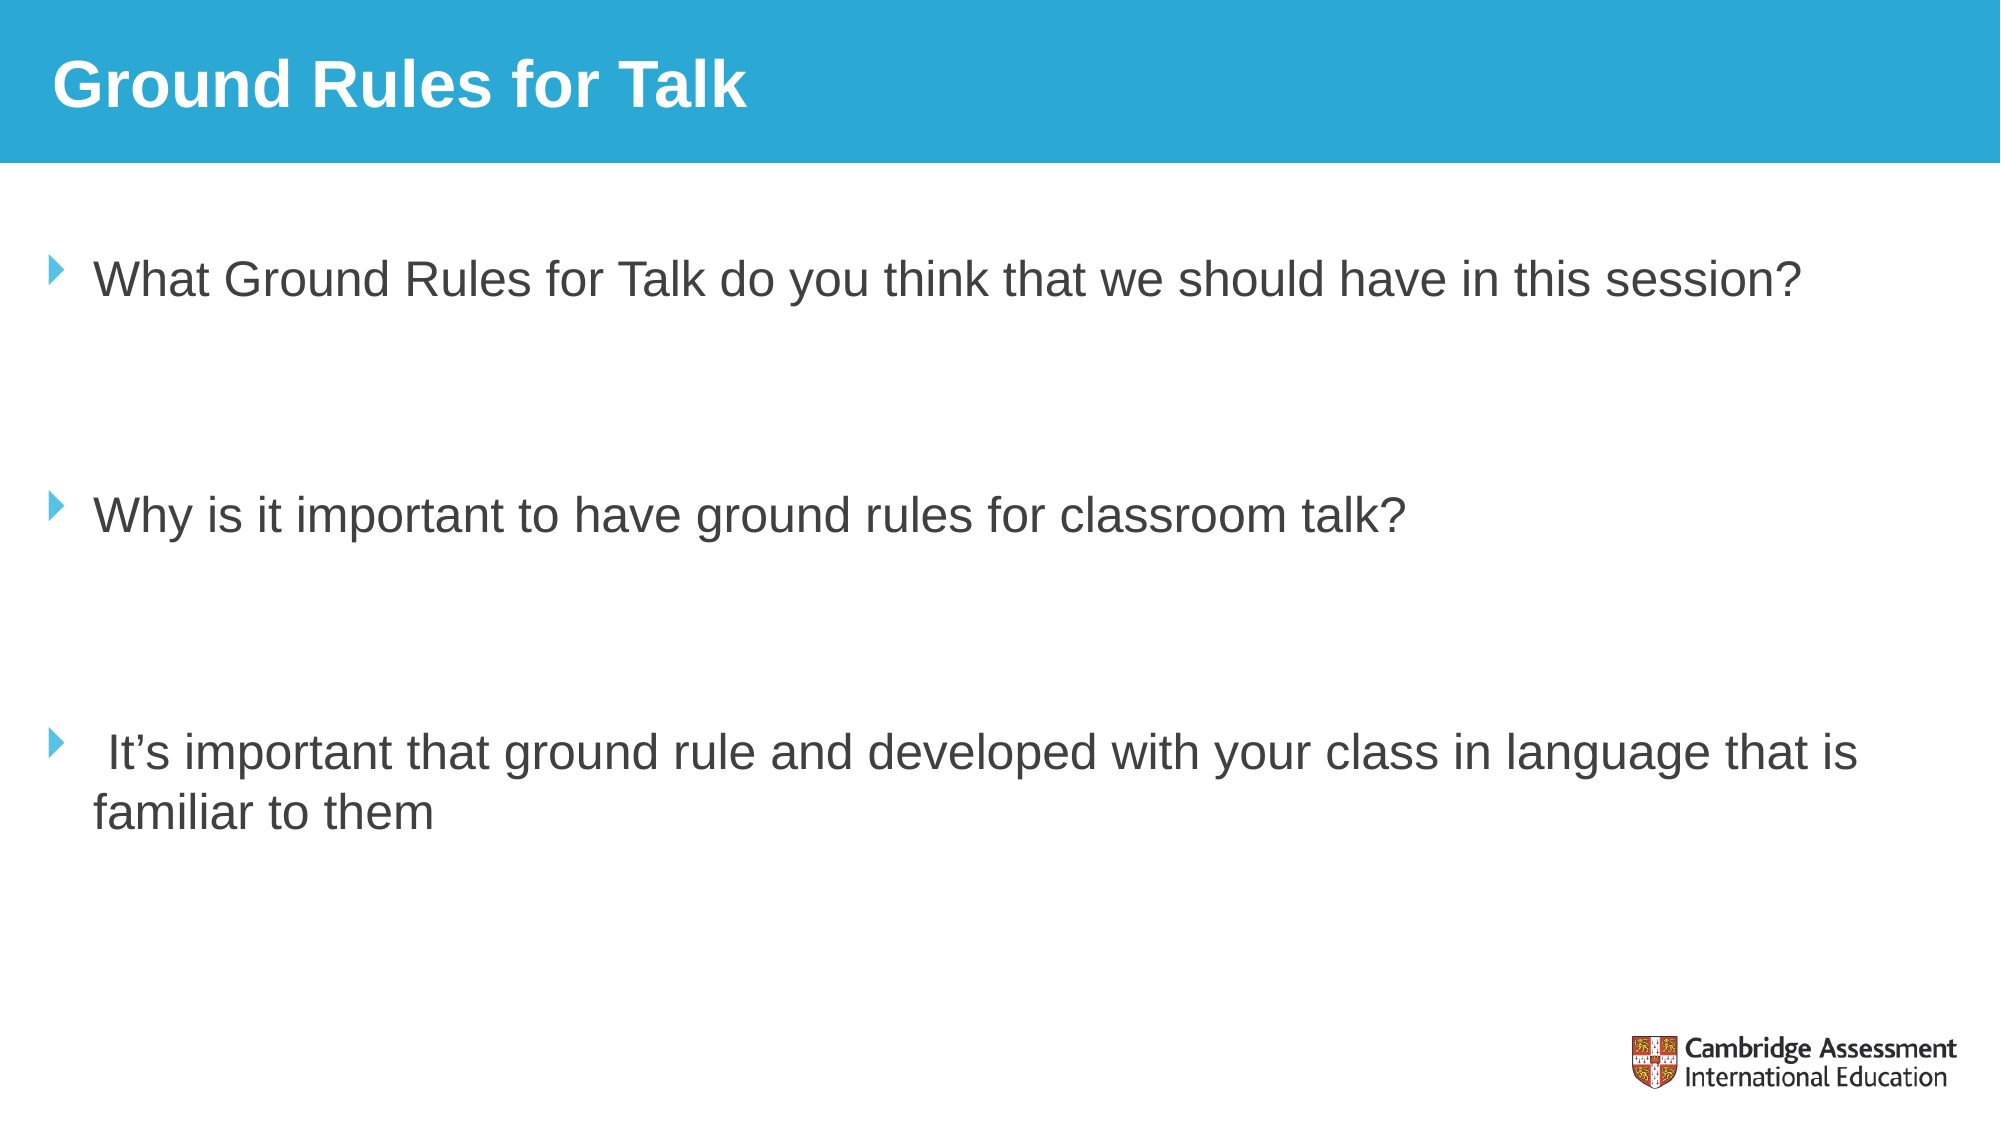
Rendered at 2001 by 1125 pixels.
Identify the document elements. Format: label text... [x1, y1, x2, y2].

picture [1632, 1036, 1957, 1089]
title Ground Rules for Talk [37, 17, 1978, 146]
list What Ground Rules for Talk do you think that we should have in this session? Why is it important to have ground rules for classroom talk? It’s important that ground rule and developed with your class in language that is familiar to them [18, 239, 1951, 378]
